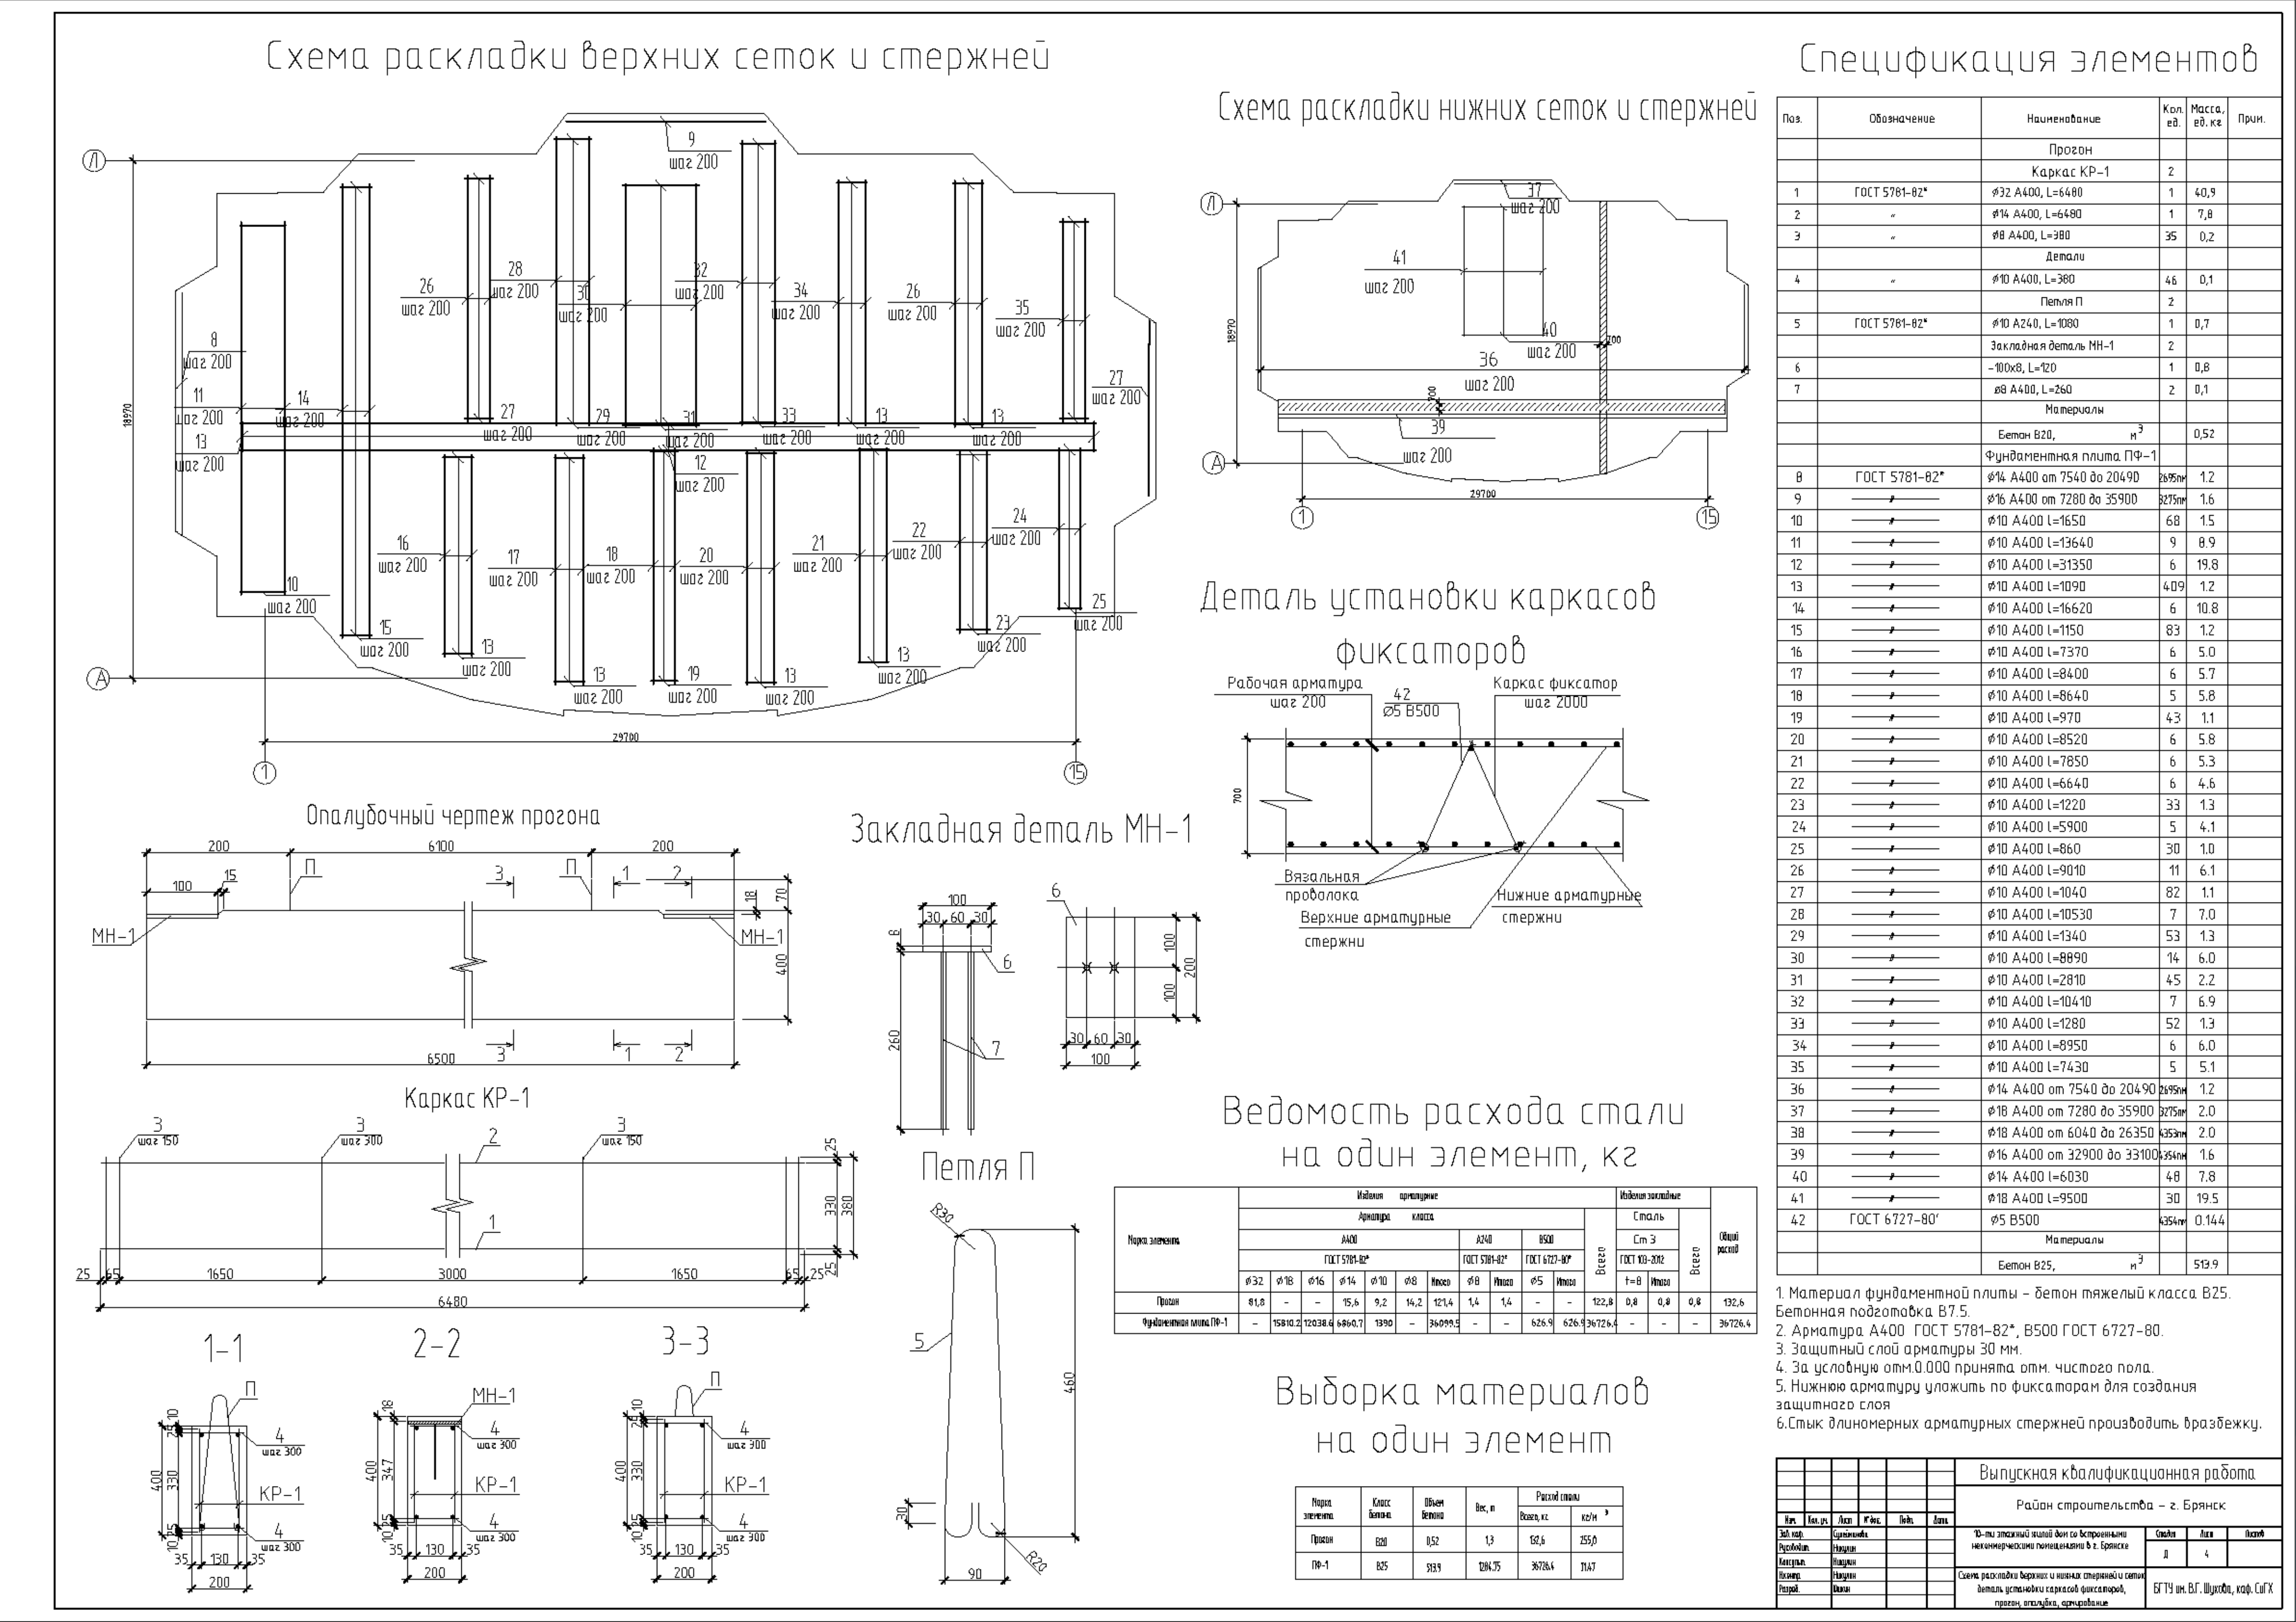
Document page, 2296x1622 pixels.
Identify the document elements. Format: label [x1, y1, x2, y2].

text_box [0, 0, 2296, 1622]
